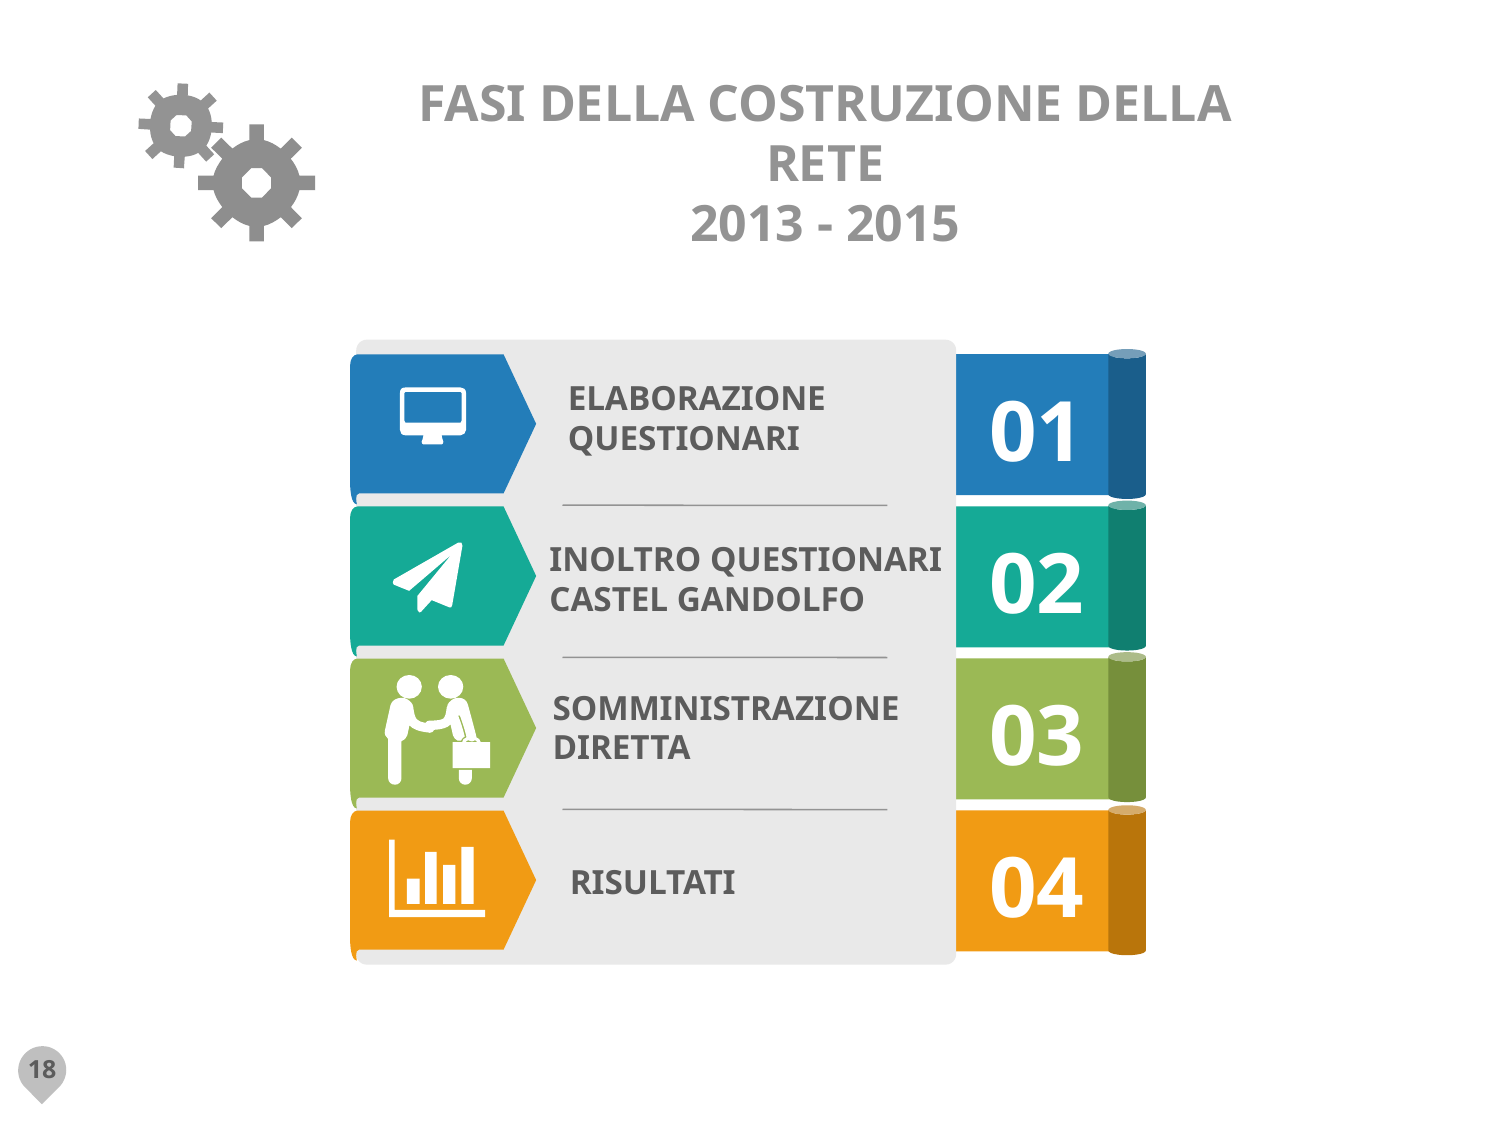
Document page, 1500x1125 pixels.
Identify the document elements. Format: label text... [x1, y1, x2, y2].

text_box [399, 387, 467, 445]
text_box [1106, 498, 1148, 651]
text_box [1106, 650, 1148, 805]
text_box ELABORAZIONE QUESTIONARI [567, 376, 836, 457]
text_box [959, 352, 1106, 497]
text_box [389, 839, 486, 918]
text_box SOMMINISTRAZIONE DIRETTA [552, 686, 909, 767]
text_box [383, 674, 491, 785]
text_box 01 [974, 370, 1100, 486]
text_box [350, 506, 537, 657]
text_box [1106, 804, 1148, 958]
text_box 02 [974, 523, 1100, 638]
text_box [354, 337, 959, 967]
text_box 04 [974, 827, 1100, 942]
text_box [350, 658, 537, 809]
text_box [137, 82, 316, 242]
text_box [959, 808, 1107, 954]
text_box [549, 537, 943, 626]
text_box [392, 542, 463, 613]
text_box [959, 504, 1107, 649]
text_box [350, 354, 537, 505]
text_box [1106, 346, 1148, 500]
title FASI DELLA COSTRUZIONE DELLA RETE 2013 - 2015 [362, 94, 1288, 230]
text_box [350, 810, 537, 961]
text_box 03 [974, 675, 1100, 790]
text_box RISULTATI [569, 860, 737, 901]
text_box [959, 656, 1107, 801]
